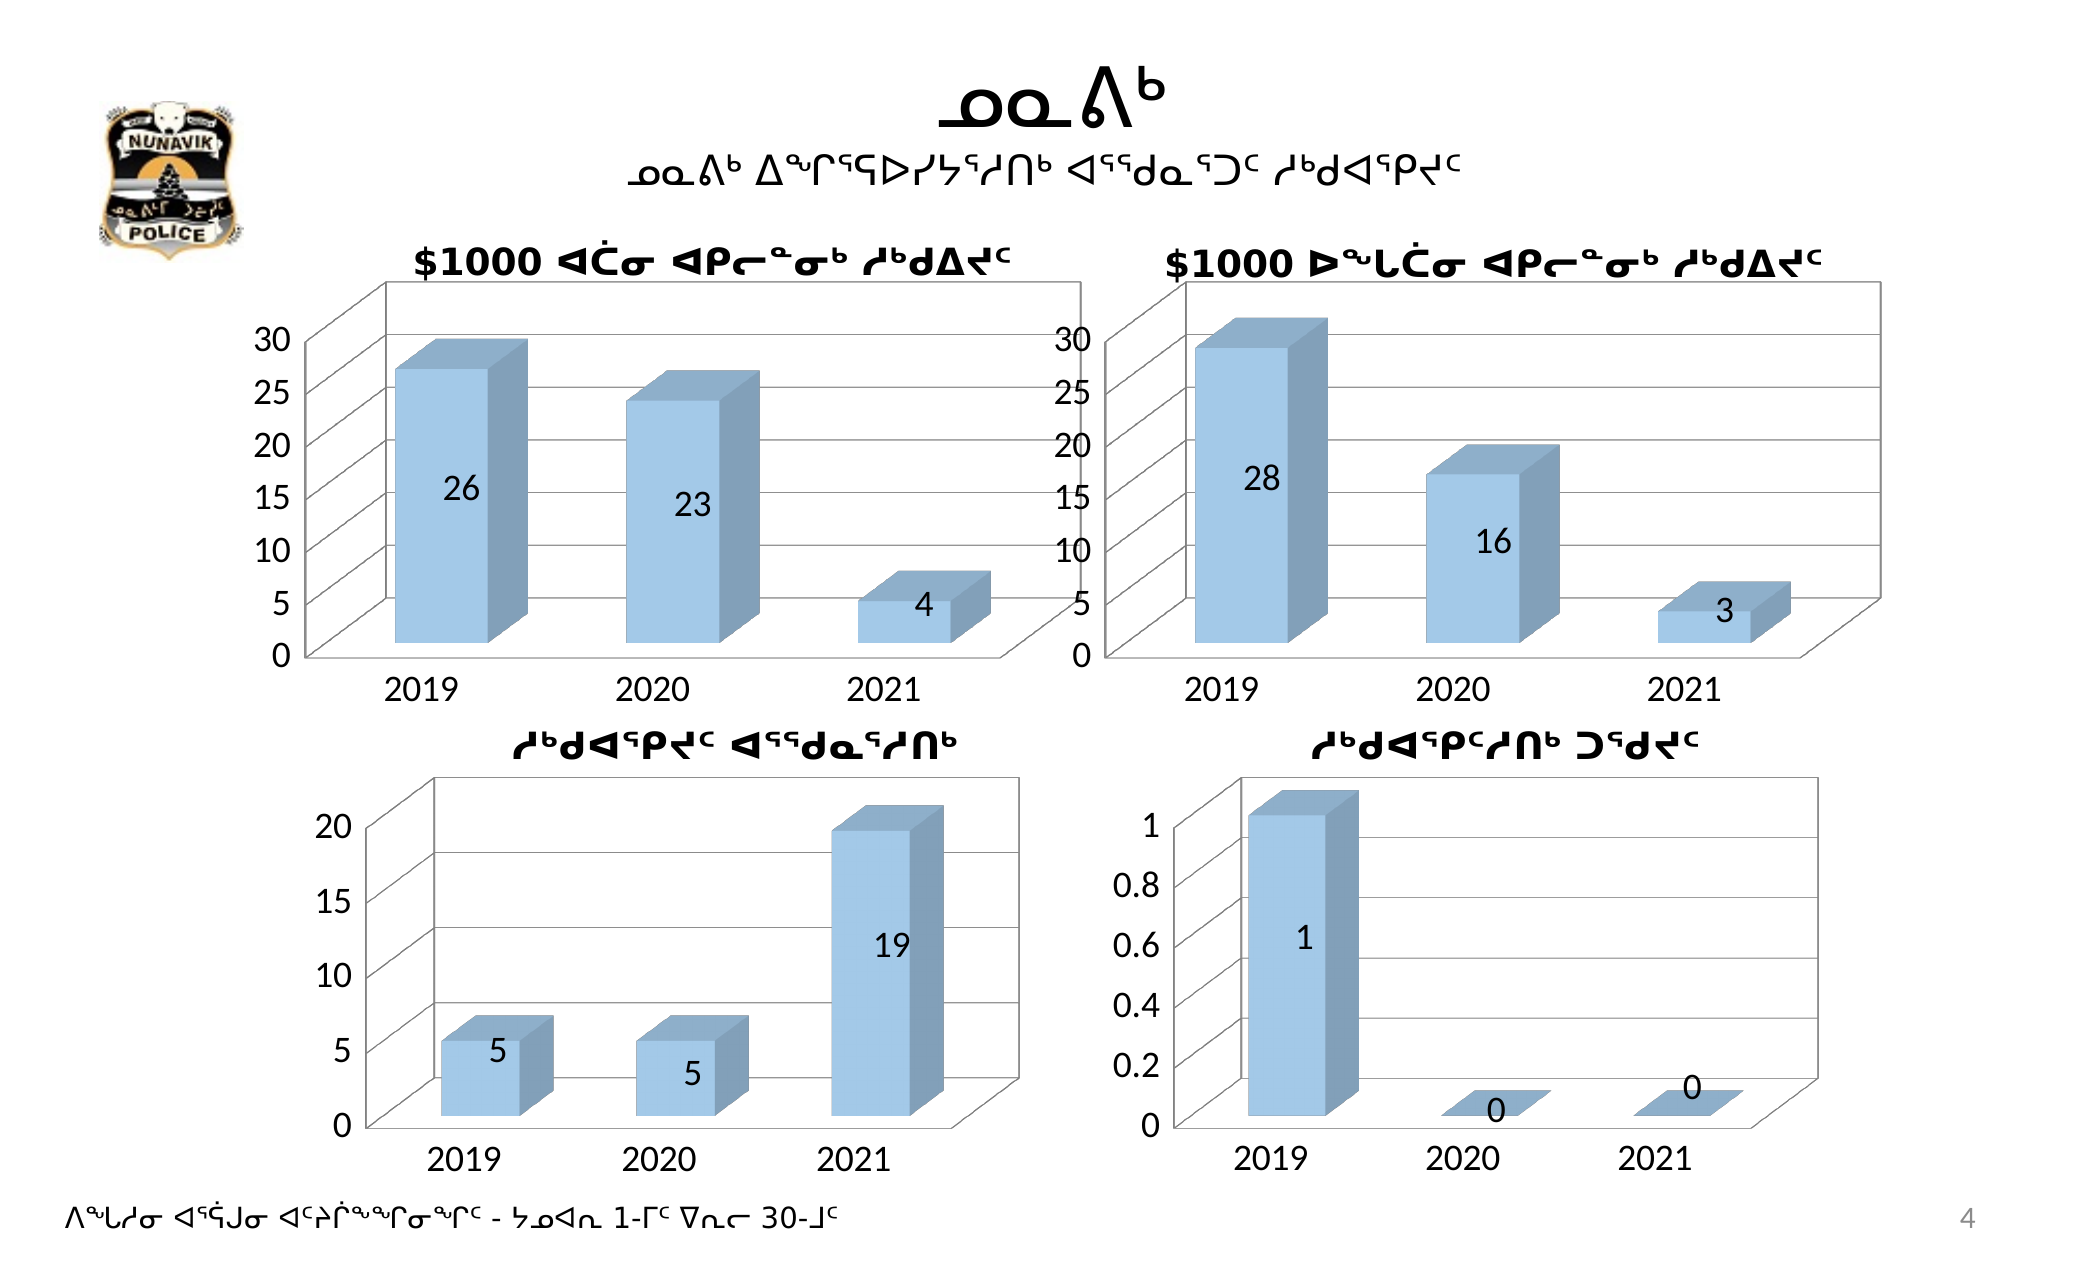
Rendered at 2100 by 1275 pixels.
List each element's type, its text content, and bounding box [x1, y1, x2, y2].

chart [235, 271, 1900, 1193]
slide_number 4 [1505, 1181, 1995, 1250]
title ᓄᓇᕕᒃ ᓄᓇᕕᒃ ᐃᖏᕐᕋᐅᓯᔭᕐᓱᑎᒃ ᐊᕐᖁᓇᕐᑐᑦ ᓱᒃᑯᐊᕿᔪᑦ [50, 12, 2052, 225]
text_box $1000 ᐊᑖᓂ ᐊᑭᓕᓐᓂᒃ ᓱᒃᑯᐃᔪᑦ [350, 230, 1075, 269]
text_box ᐱᖓᓱᓂ ᐊᕐᕌᒍᓂ ᐊᑦᔨᒌᖕᖏᓂᖏᑦ - ᔭᓄᐊᕆ 1-ᒥᑦ ᐁᕆᓕ 30-ᒧᑦ [50, 1191, 1050, 1242]
text_box $1000 ᐅᖓᑖᓂ ᐊᑭᓕᓐᓂᒃ ᓱᒃᑯᐃᔪᑦ [1124, 232, 1863, 269]
picture [99, 100, 244, 263]
